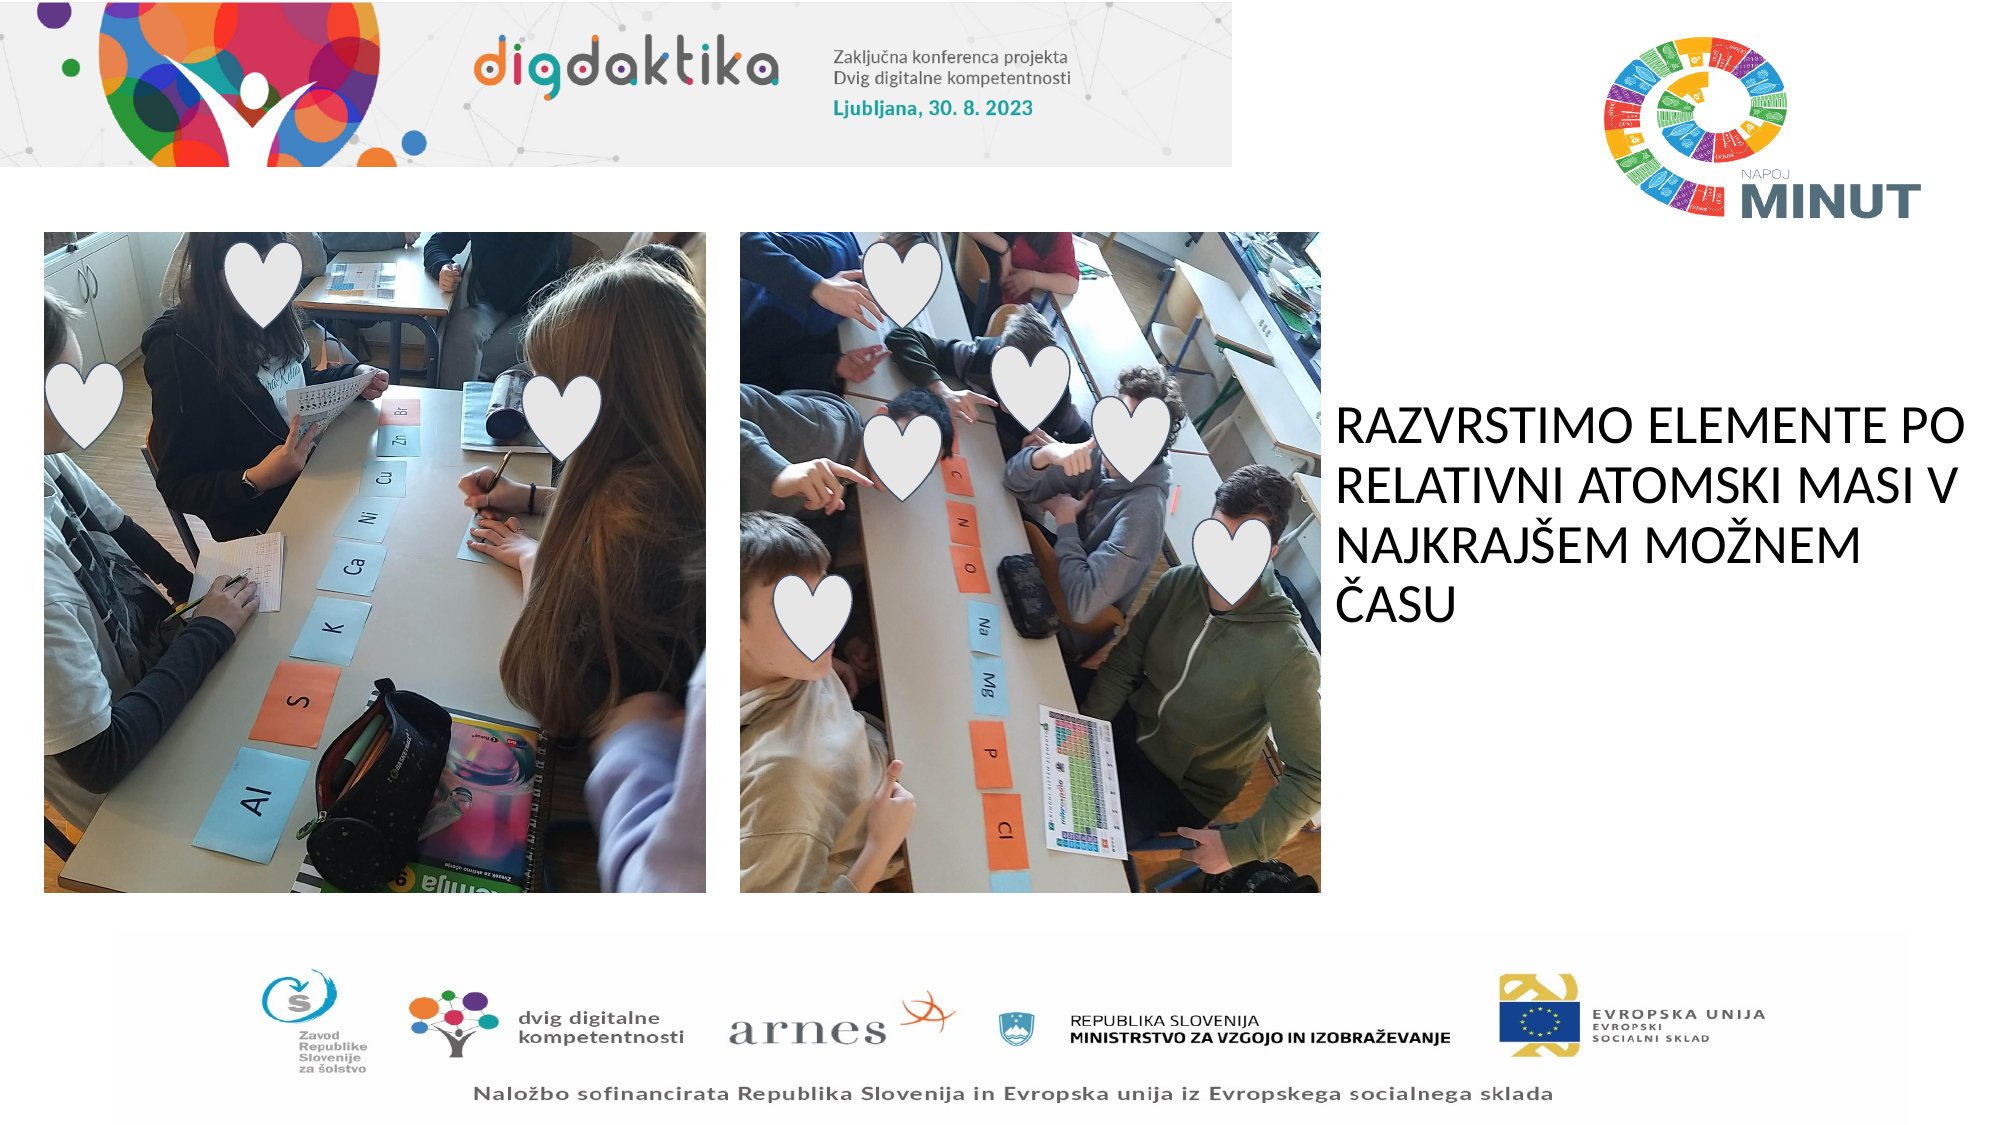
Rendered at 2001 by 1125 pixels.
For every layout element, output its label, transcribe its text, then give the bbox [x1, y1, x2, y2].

picture [1553, 10, 1977, 245]
picture [0, 2, 1232, 167]
picture [117, 931, 1908, 1125]
picture [739, 231, 1321, 894]
picture [44, 231, 706, 894]
title RAZVRSTIMO ELEMENTE PO RELATIVNI ATOMSKI MASI V NAJKRAJŠEM MOŽNEM ČASU [1325, 329, 2000, 702]
